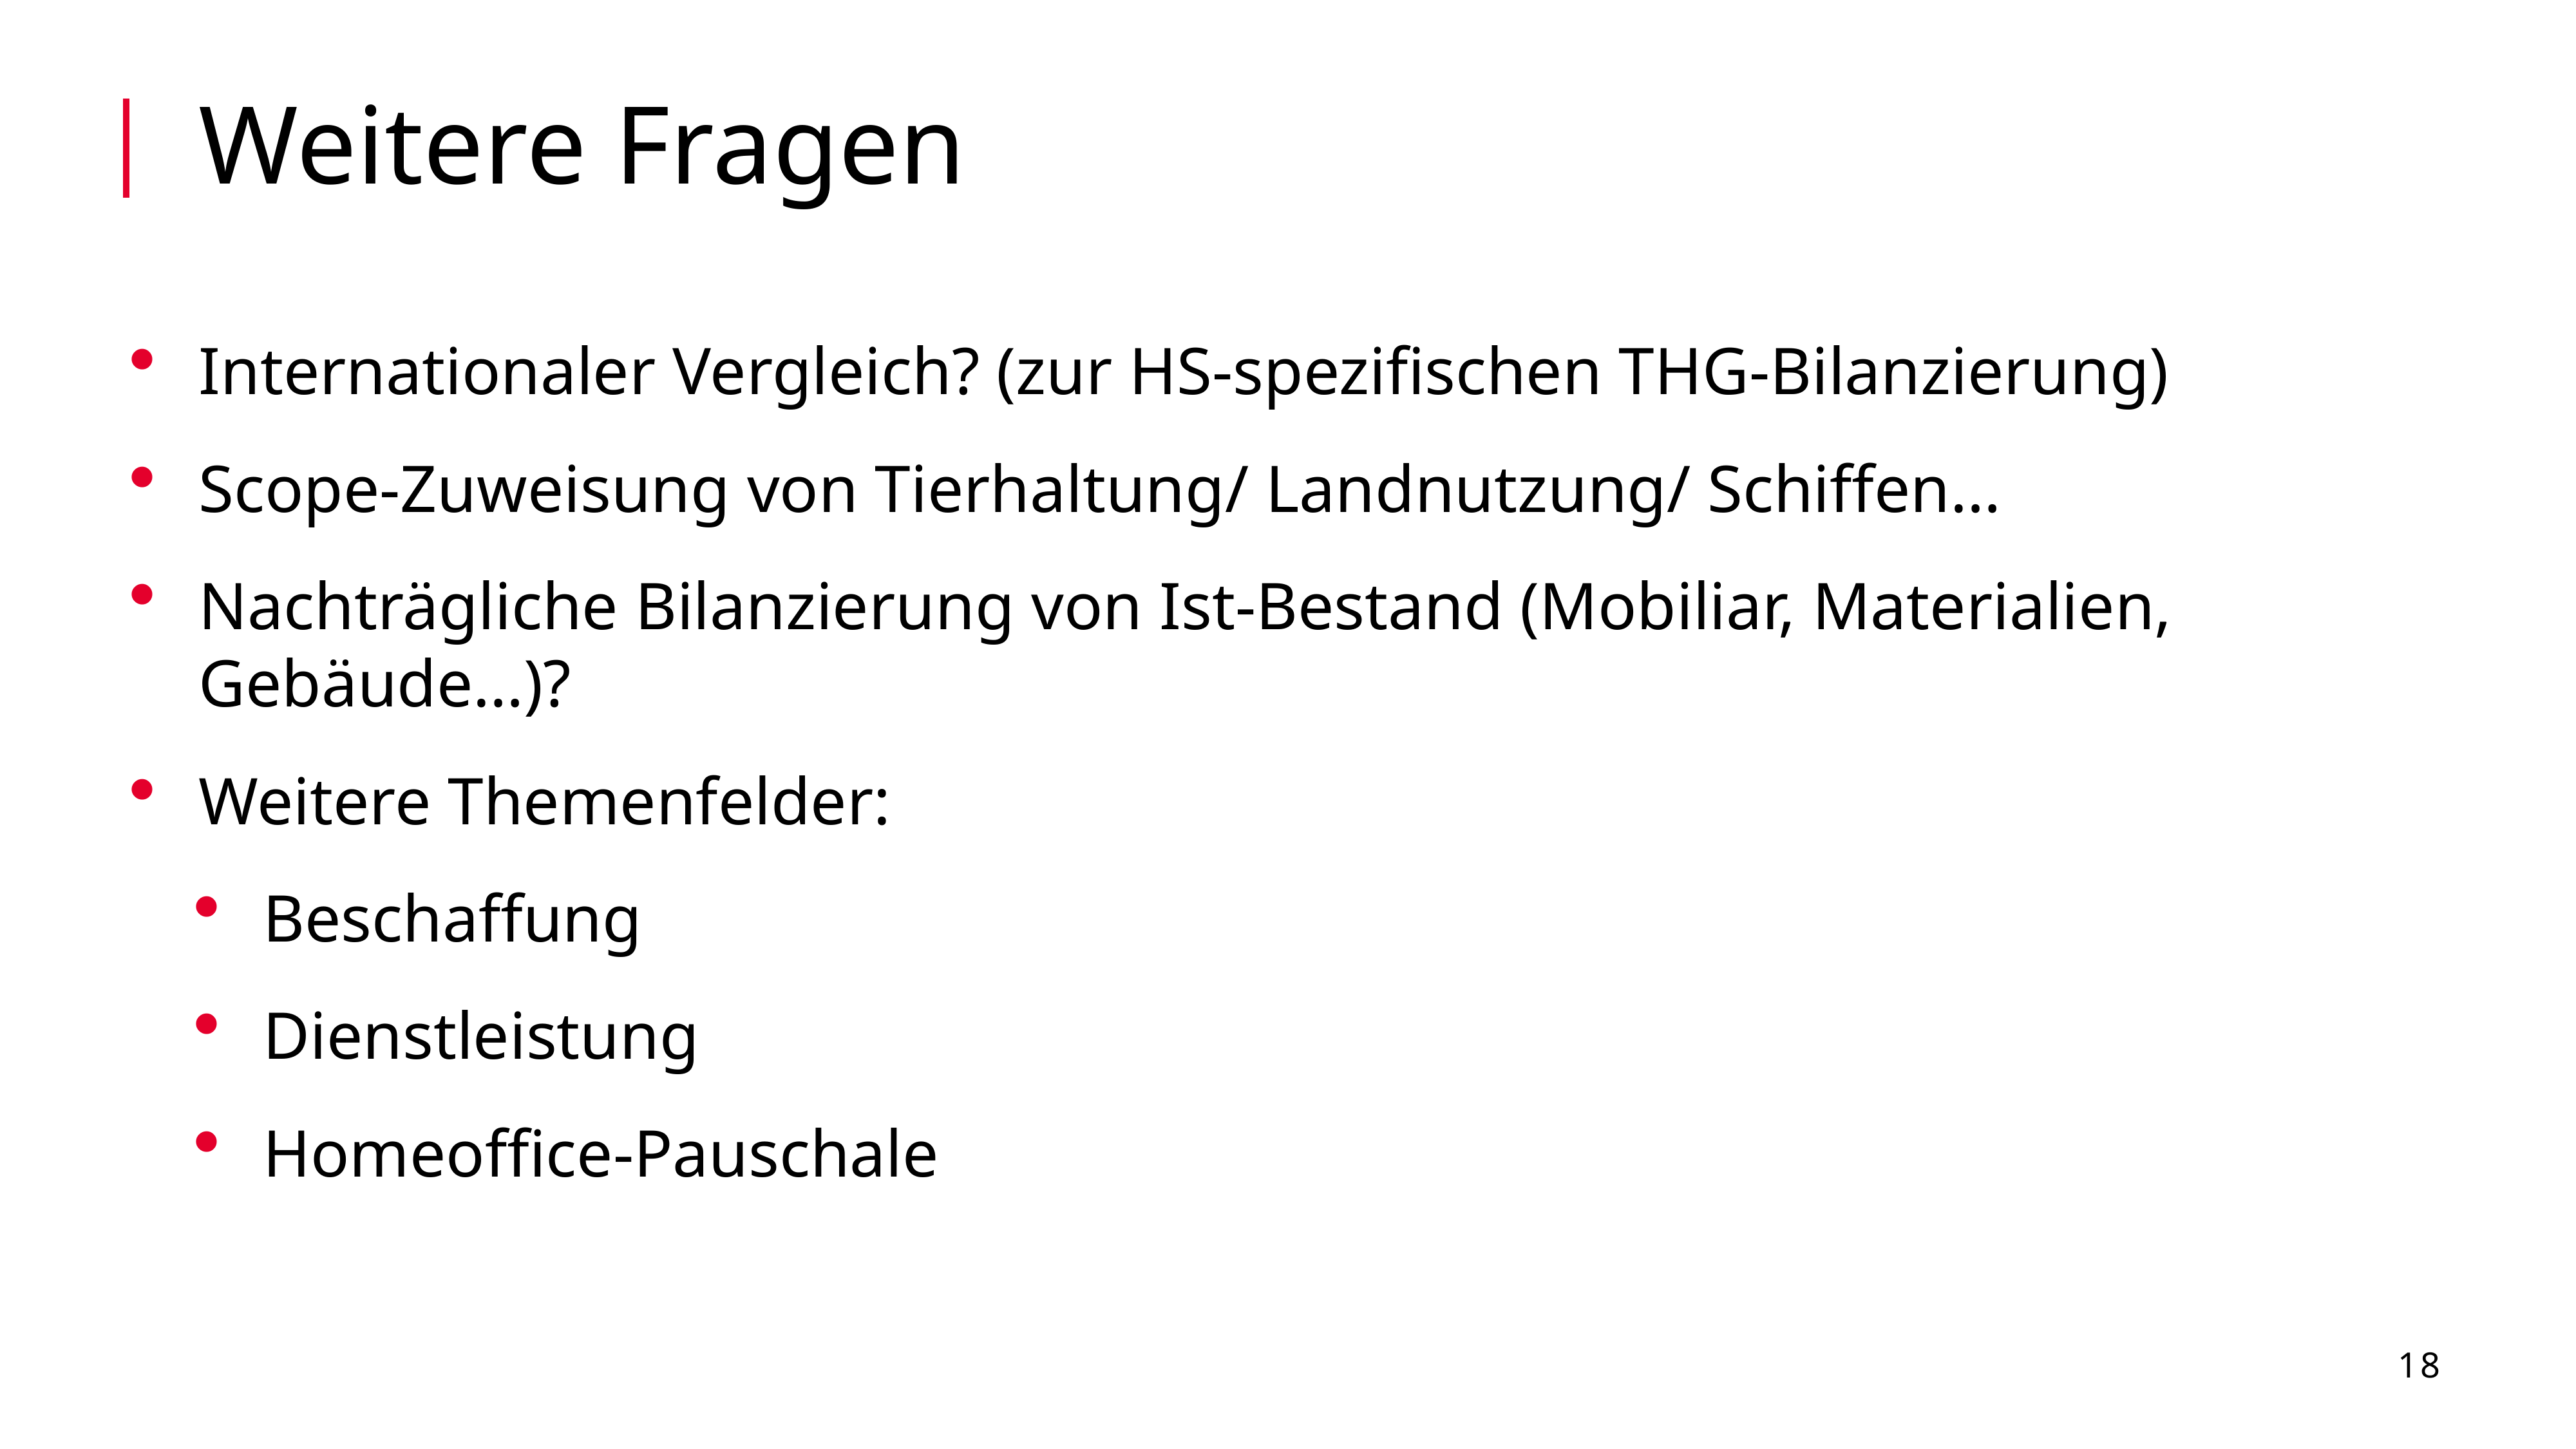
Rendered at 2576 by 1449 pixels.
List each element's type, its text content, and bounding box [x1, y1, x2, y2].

list Internationaler Vergleich? (zur HS-spezifischen THG-Bilanzierung) Scope-Zuweisung von Tierhaltung/ Landnutzung/ Schiffen… Nachträgliche Bilanzierung von Ist-Bestand (Mobiliar, Materialien, Gebäude…)? Weitere Themenfelder: Beschaffung Dienstleistung Homeoffice-Pauschale [119, 325, 2405, 1290]
text_box Weitere Fragen [193, 71, 2383, 225]
slide_number 18 [2382, 1338, 2450, 1383]
